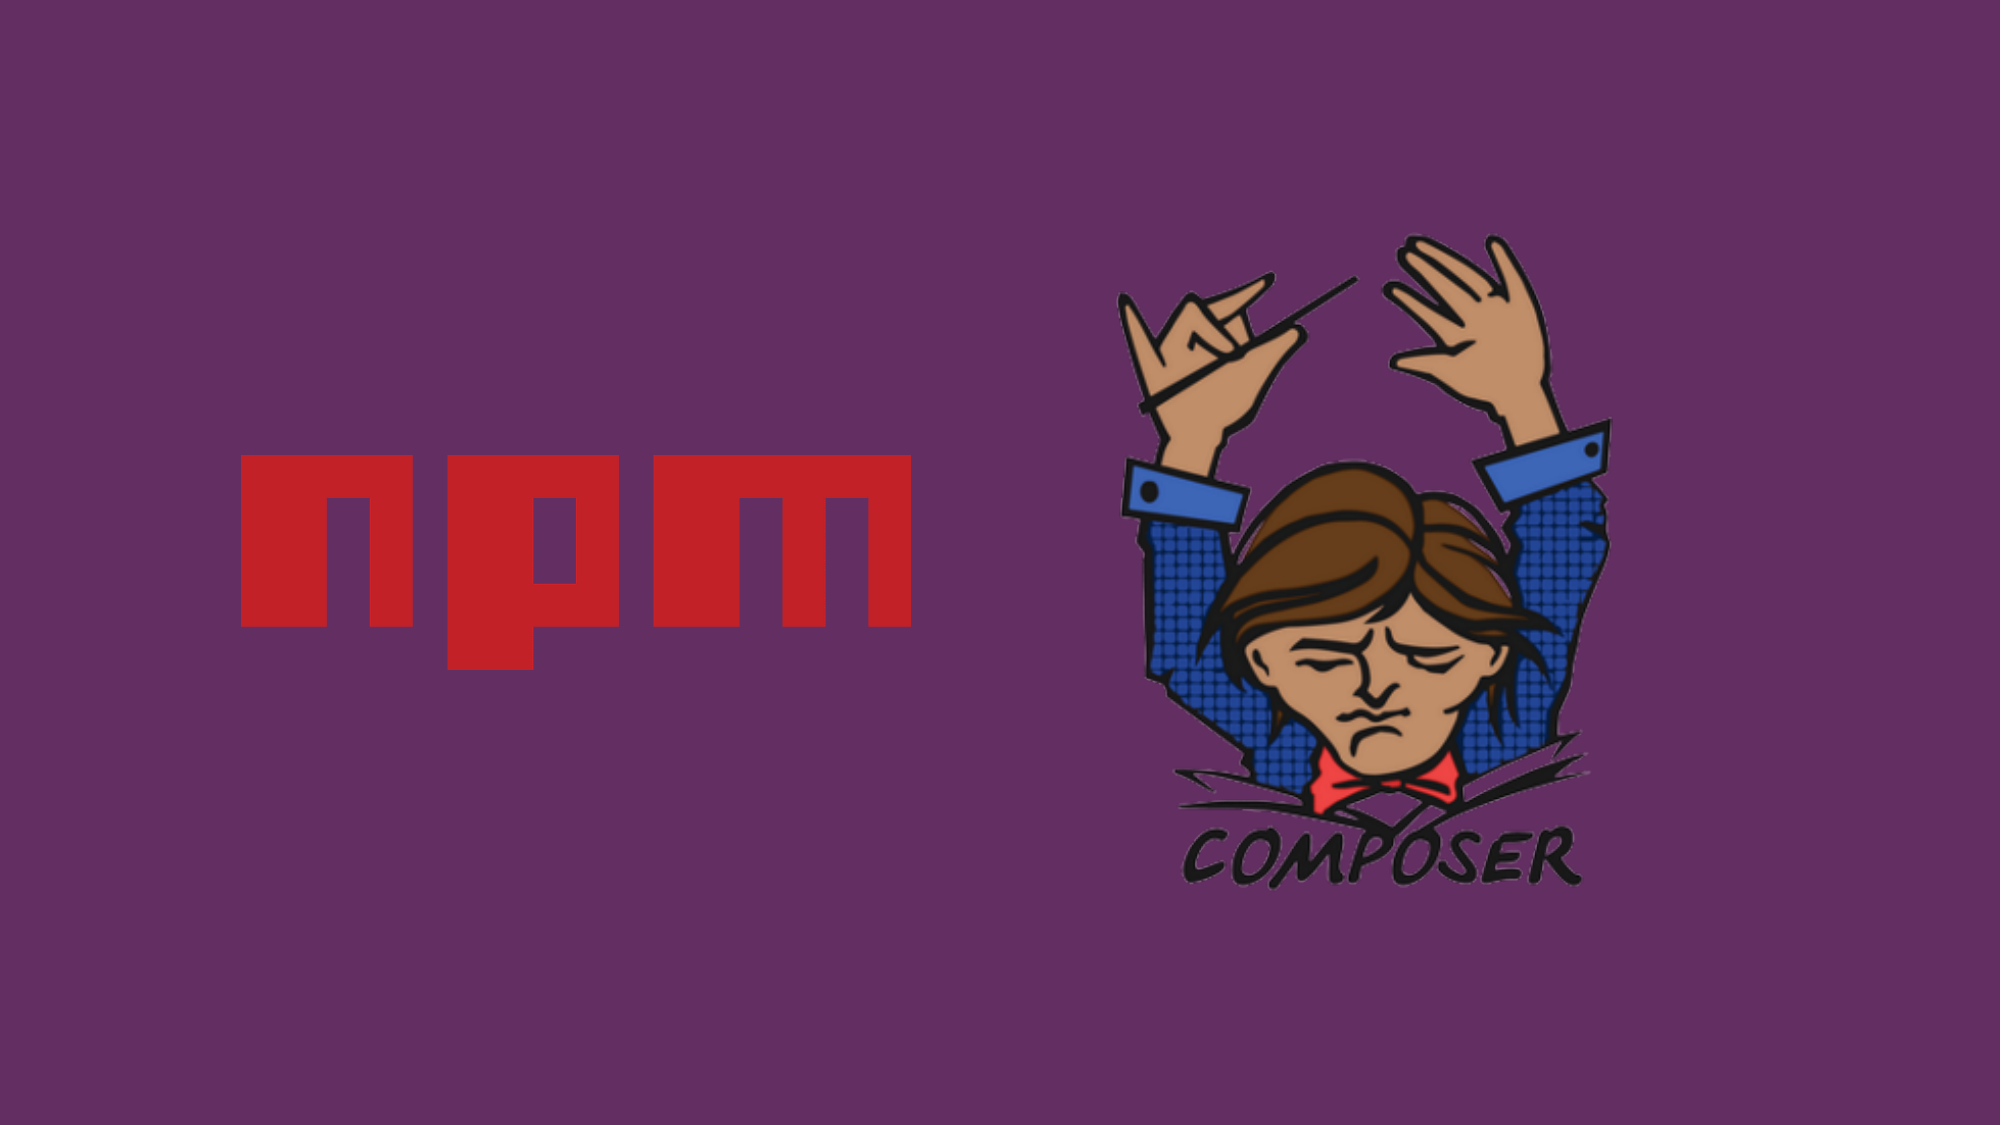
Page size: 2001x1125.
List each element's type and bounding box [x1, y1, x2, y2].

picture [1056, 226, 1675, 899]
picture [241, 455, 911, 670]
